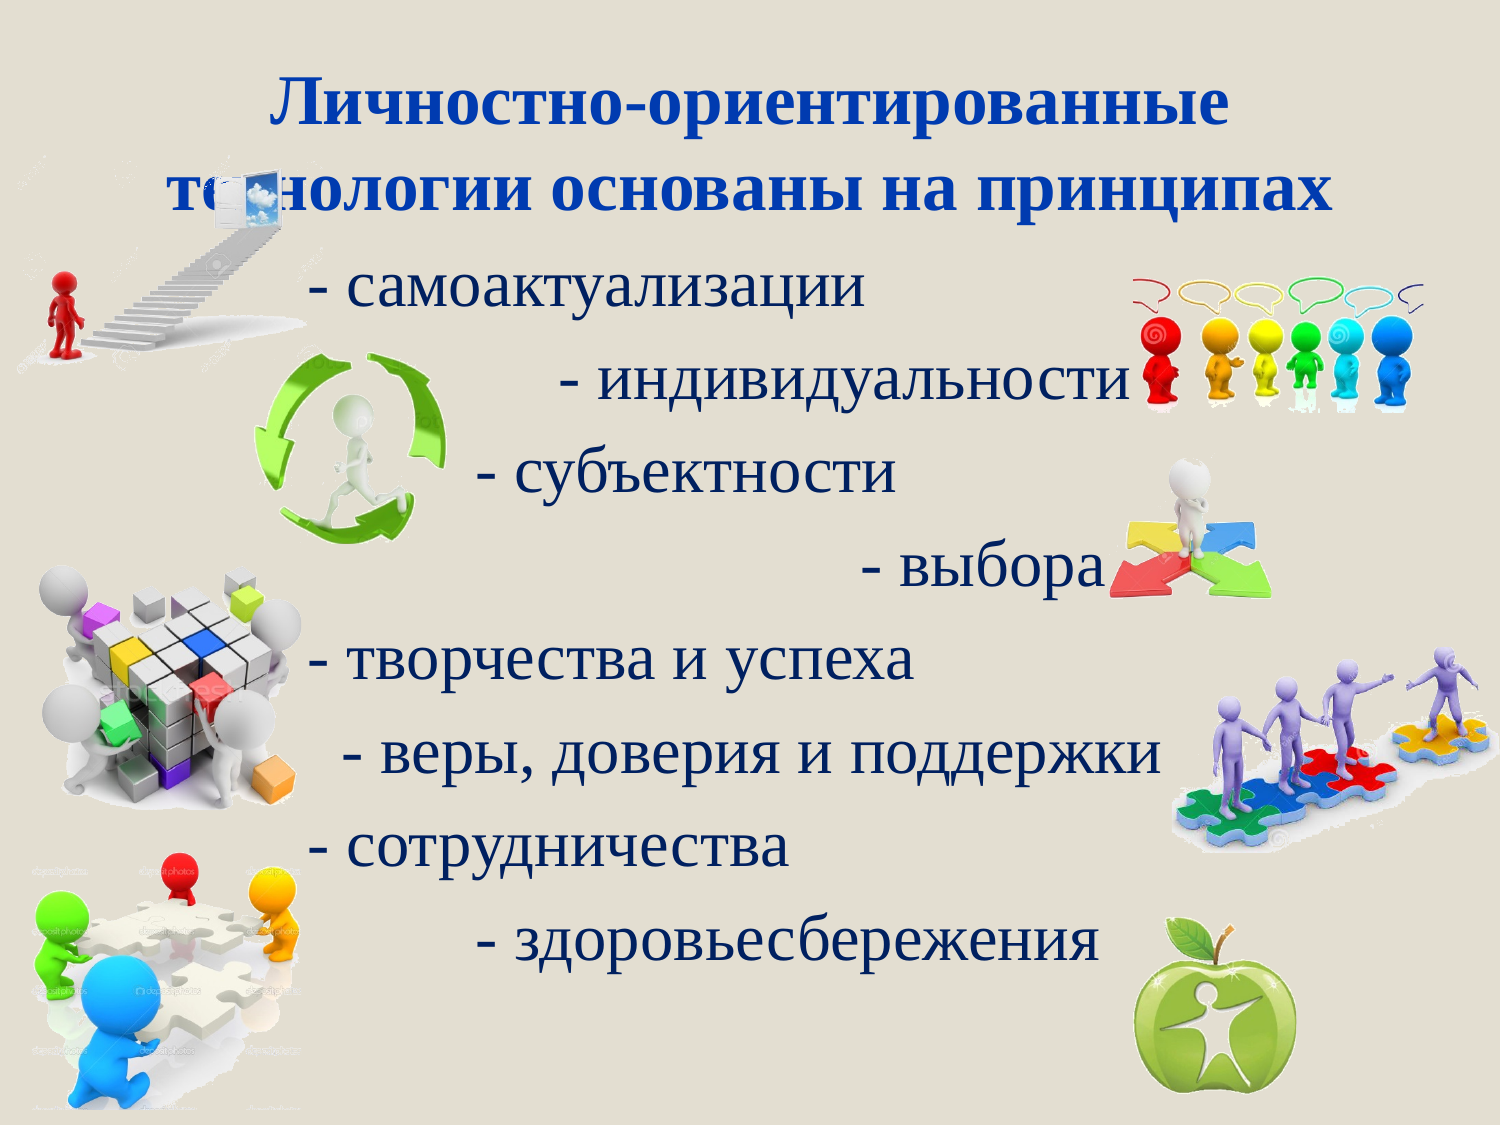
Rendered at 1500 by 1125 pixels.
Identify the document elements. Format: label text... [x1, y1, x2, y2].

picture [1132, 264, 1424, 413]
picture [1108, 453, 1272, 599]
picture [38, 562, 302, 811]
picture [30, 850, 302, 1110]
list - самоактуализации - индивидуальности - субъектности - выбора - творчества и успеха - веры, доверия и поддержки - сотрудничества - здоровьесбережения [75, 231, 1425, 1083]
picture [1132, 916, 1297, 1098]
picture [1171, 647, 1500, 853]
title Личностно-ориентированные технологии основаны на принципах [75, 45, 1425, 231]
picture [7, 146, 448, 545]
